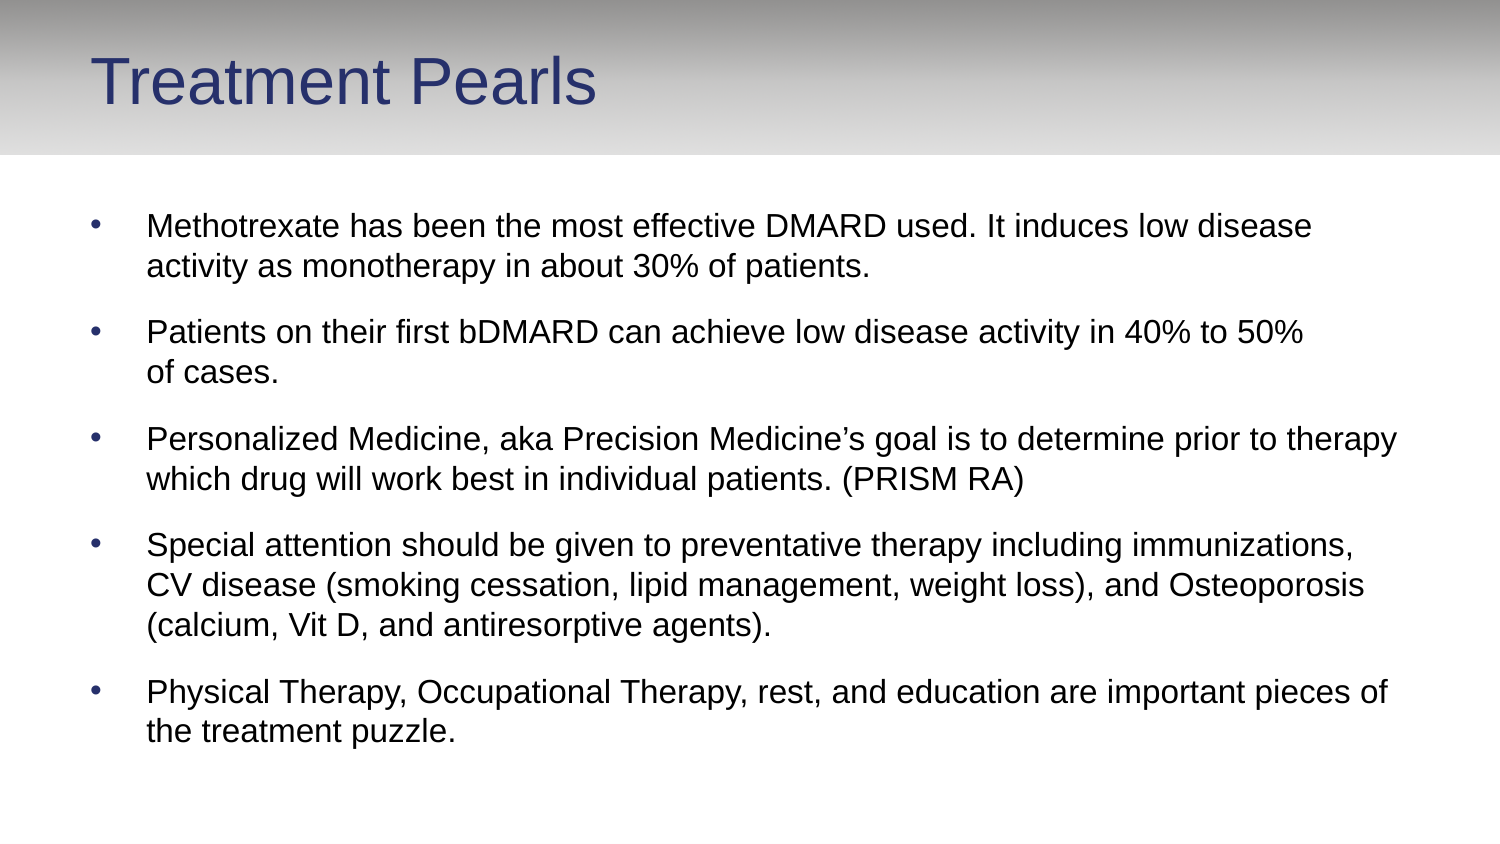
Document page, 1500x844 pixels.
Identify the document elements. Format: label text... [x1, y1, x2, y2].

title Treatment Pearls [75, 7, 1425, 149]
list Methotrexate has been the most effective DMARD used. It induces low disease activity as monotherapy in about 30% of patients. Patients on their first bDMARD can achieve low disease activity in 40% to 50% of cases. Personalized Medicine, aka Precision Medicine’s goal is to determine prior to therapy which drug will work best in individual patients. (PRISM RA) Special attention should be given to preventative therapy including immunizations, CV disease (smoking cessation, lipid management, weight loss), and Osteoporosis (calcium, Vit D, and antiresorptive agents). Physical Therapy, Occupational Therapy, rest, and education are important pieces of the treatment puzzle. [75, 196, 1425, 754]
picture [0, 0, 1500, 844]
